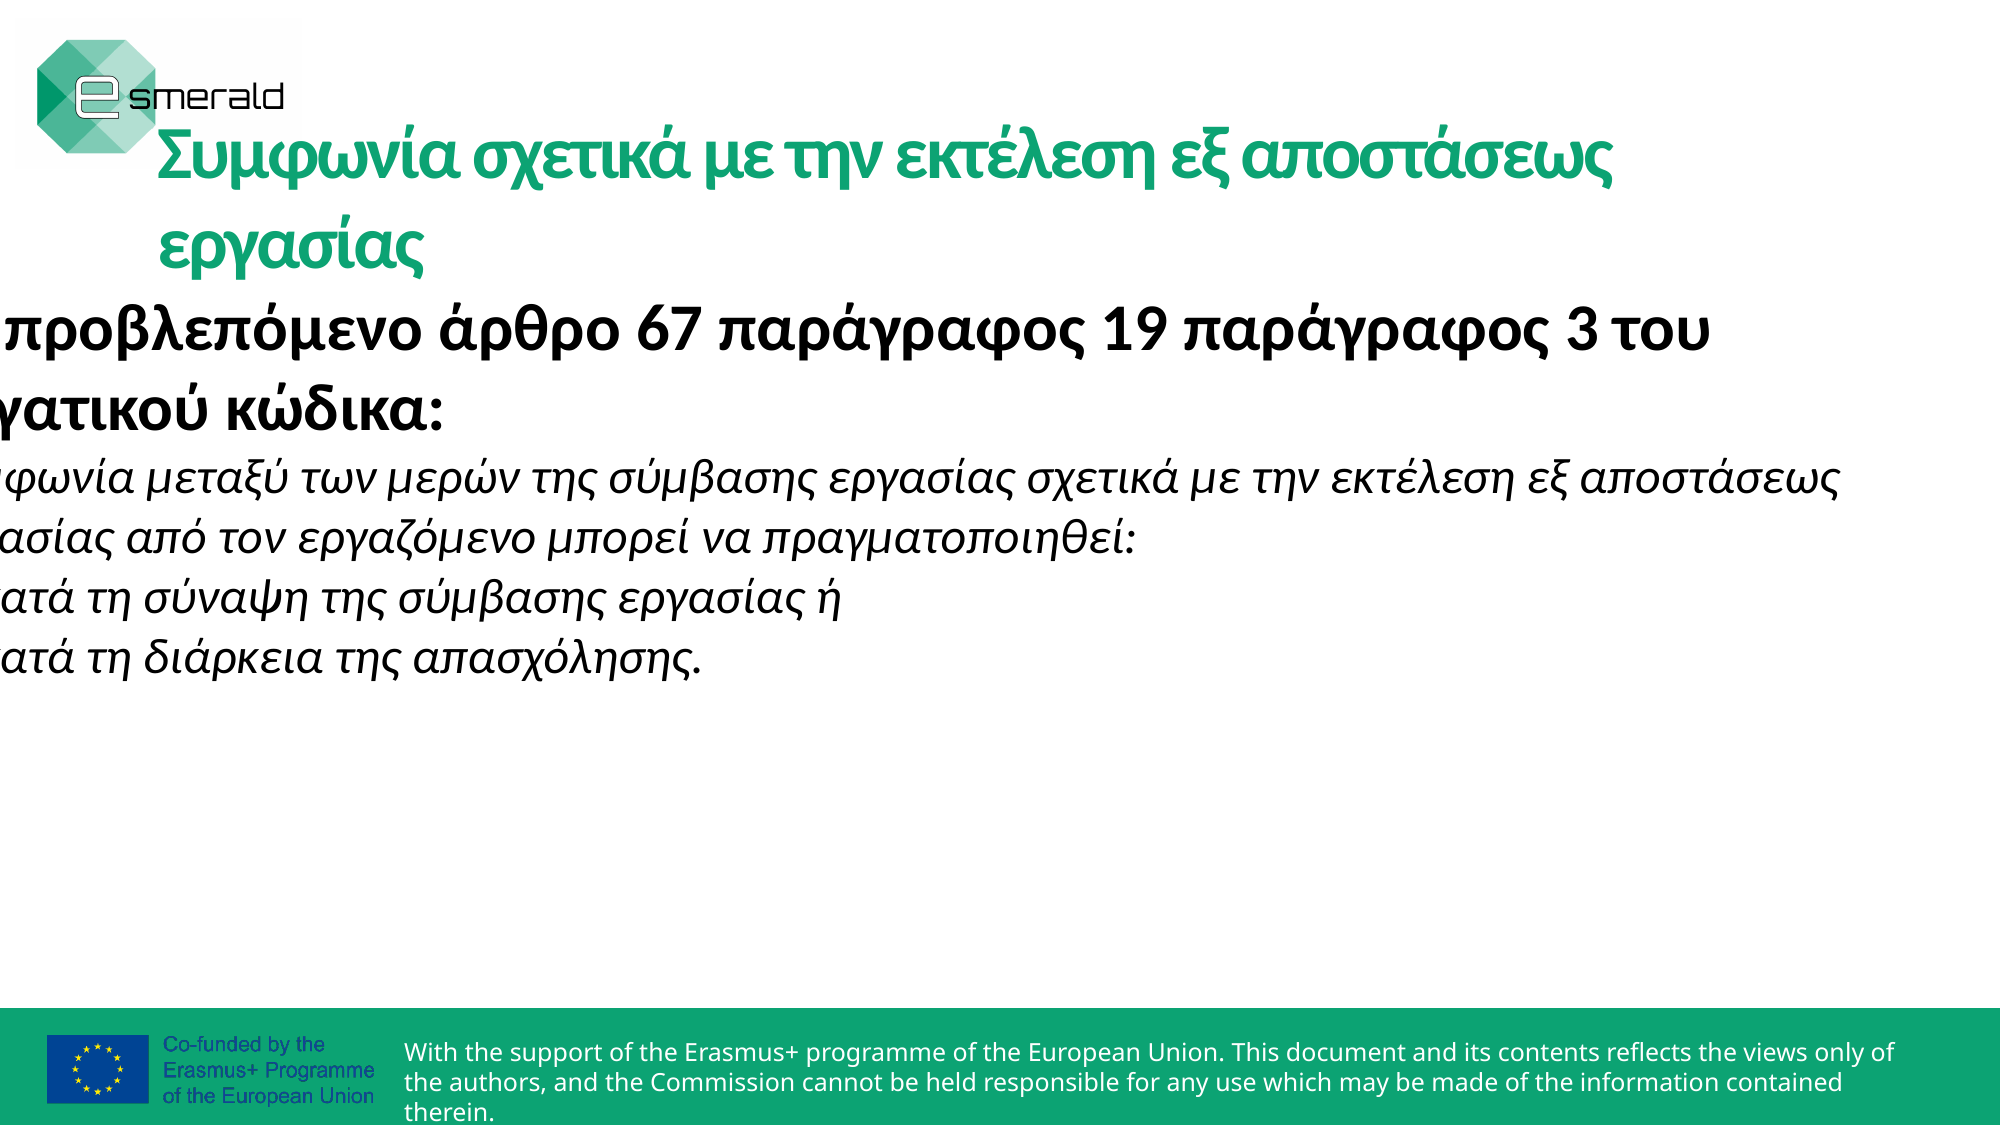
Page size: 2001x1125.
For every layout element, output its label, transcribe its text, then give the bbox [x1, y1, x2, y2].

text_box Το προβλεπόμενο άρθρο 67 παράγραφος 19 παράγραφος 3 του εργατικού κώδικα: Συμφωνία μεταξύ των μερών της σύμβασης εργασίας σχετικά με την εκτέλεση εξ αποστάσεως εργασίας από τον εργαζόμενο μπορεί να πραγματοποιηθεί: 1) κατά τη σύναψη της σύμβασης εργασίας ή 2) κατά τη διάρκεια της απασχόλησης. [0, 276, 1930, 782]
picture [47, 1035, 374, 1107]
picture [15, 18, 302, 169]
text_box Συμφωνία σχετικά με την εκτέλεση εξ αποστάσεως εργασίας [157, 101, 1843, 276]
